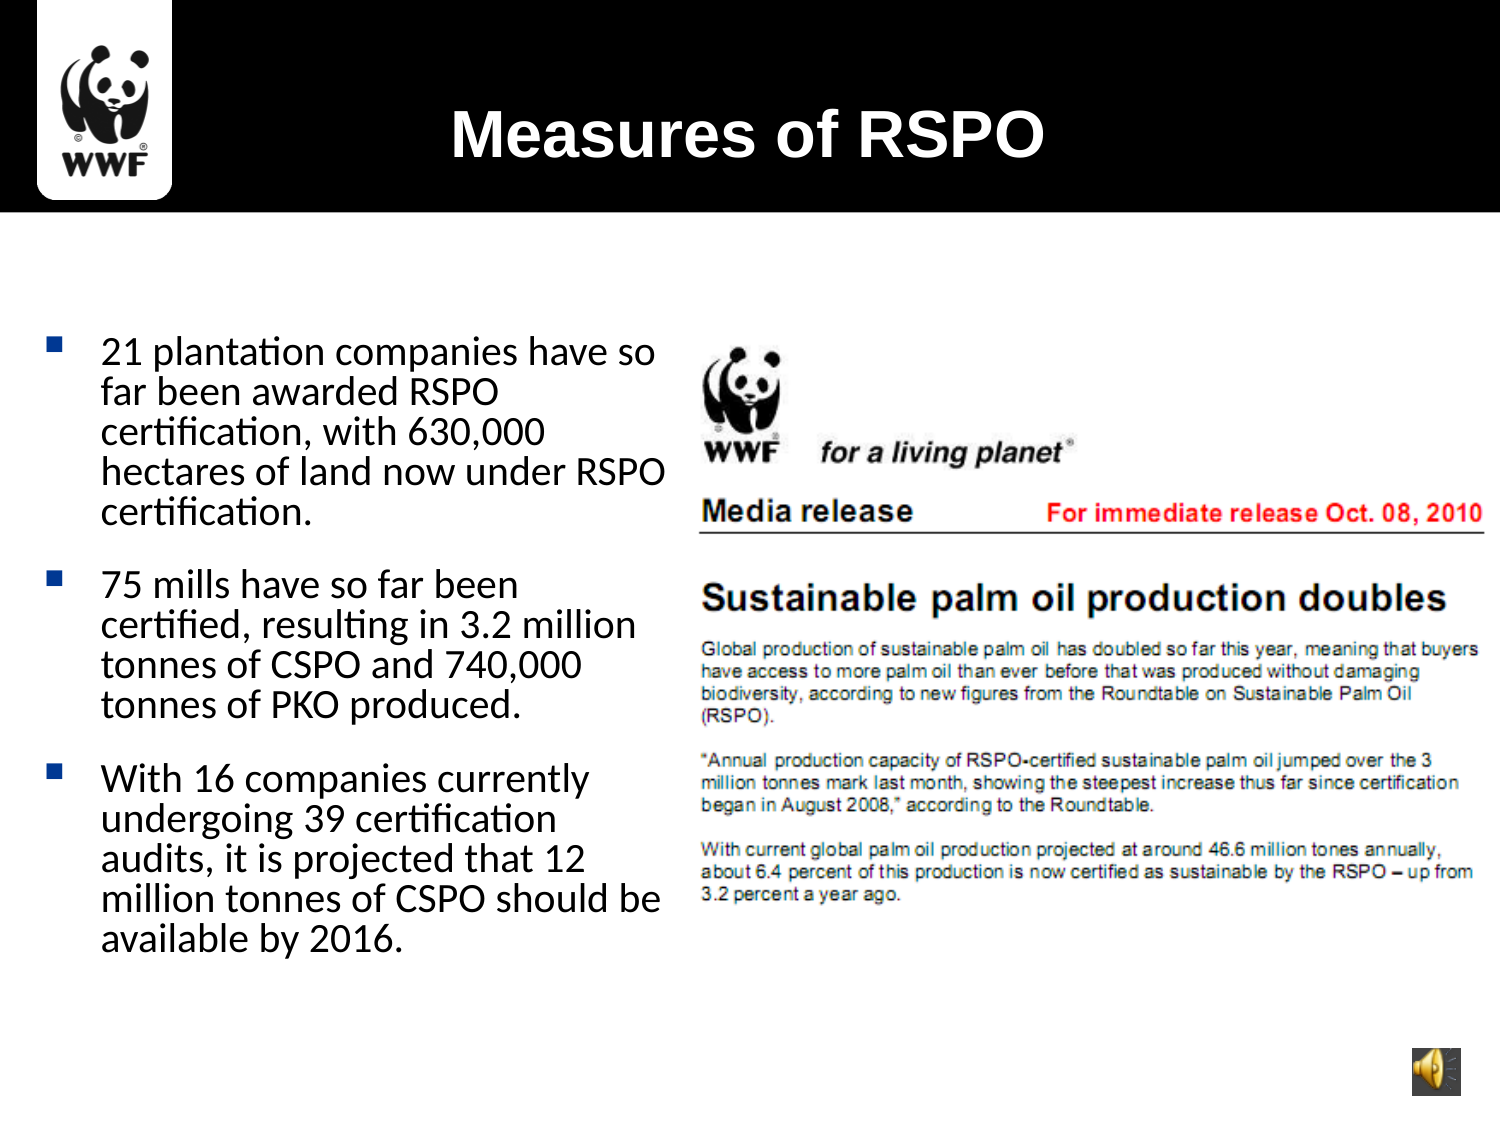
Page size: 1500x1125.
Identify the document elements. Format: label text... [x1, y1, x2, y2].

picture [667, 337, 1500, 911]
picture [1411, 1046, 1462, 1098]
title Measures of RSPO [196, 3, 1301, 179]
picture [37, 0, 172, 200]
list 21 plantation companies have so far been awarded RSPO certification, with 630,000 hectares of land now under RSPO certification. 75 mills have so far been certified, resulting in 3.2 million tonnes of CSPO and 740,000 tonnes of PKO produced. With 16 companies currently undergoing 39 certification audits, it is projected that 12 million tonnes of CSPO should be available by 2016. [29, 326, 692, 933]
